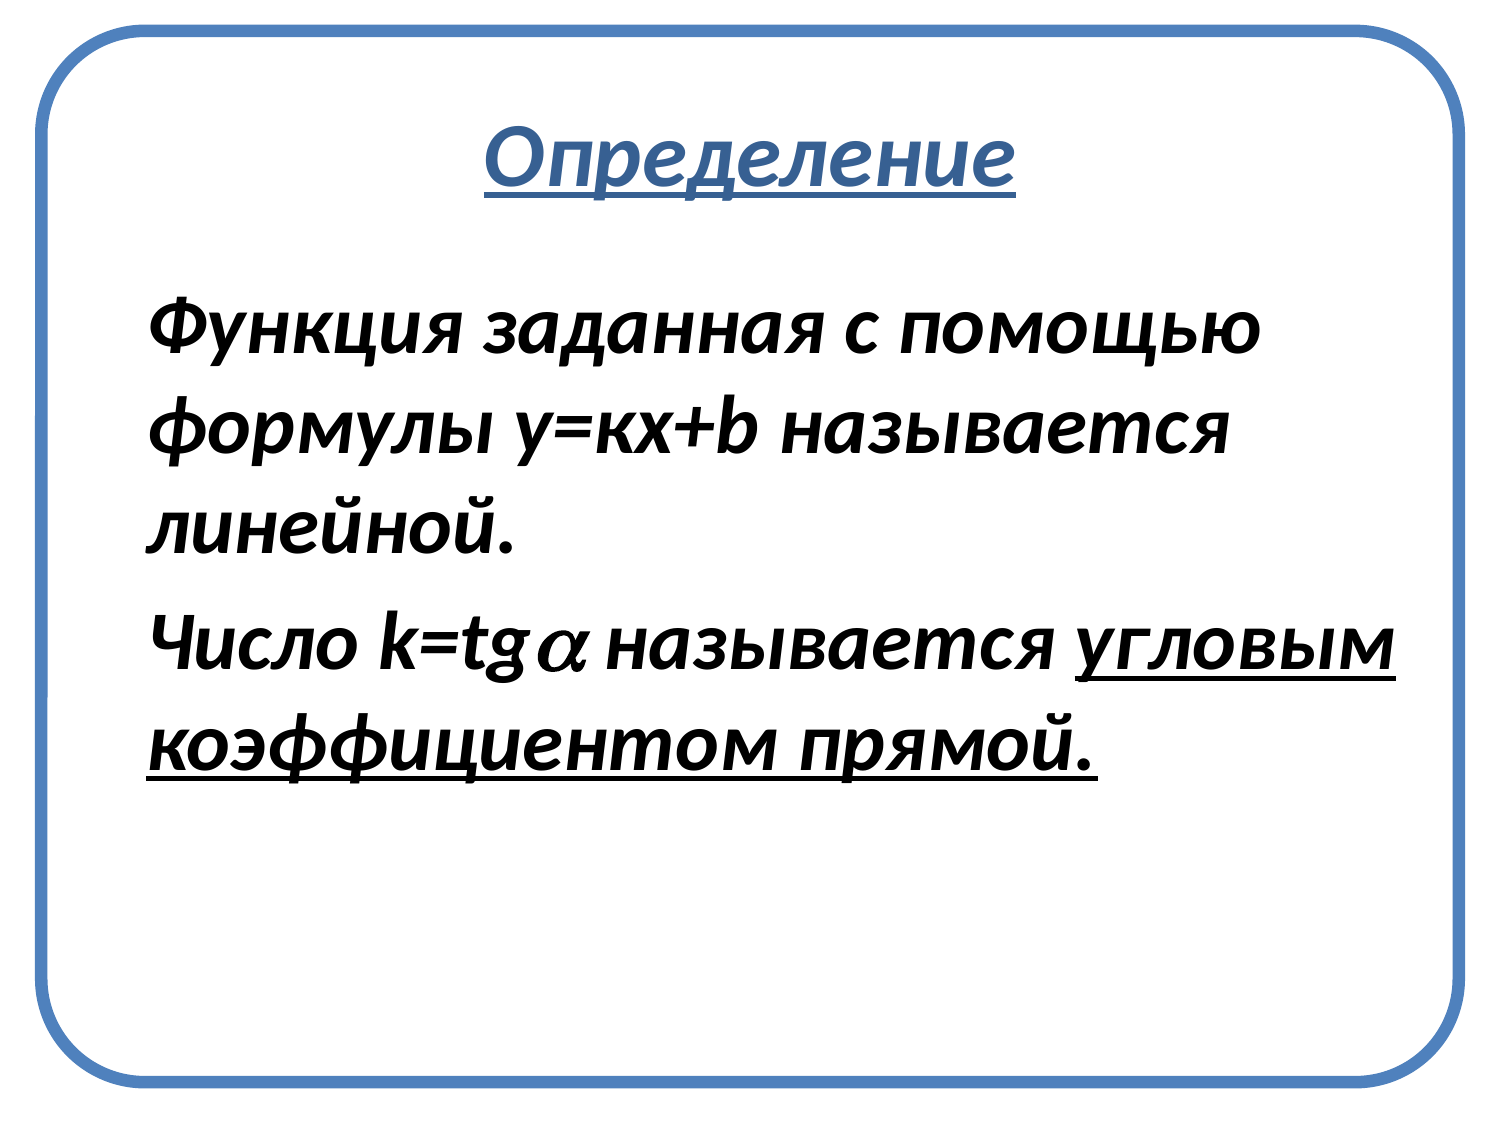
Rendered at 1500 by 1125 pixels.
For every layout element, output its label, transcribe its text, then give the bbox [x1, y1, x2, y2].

title Определение [75, 66, 1425, 233]
text_box [39, 28, 1461, 1085]
list Функция заданная с помощью формулы у=кх+b называется линейной. Число k=tg называется угловым коэффициентом прямой. [75, 262, 1425, 1005]
